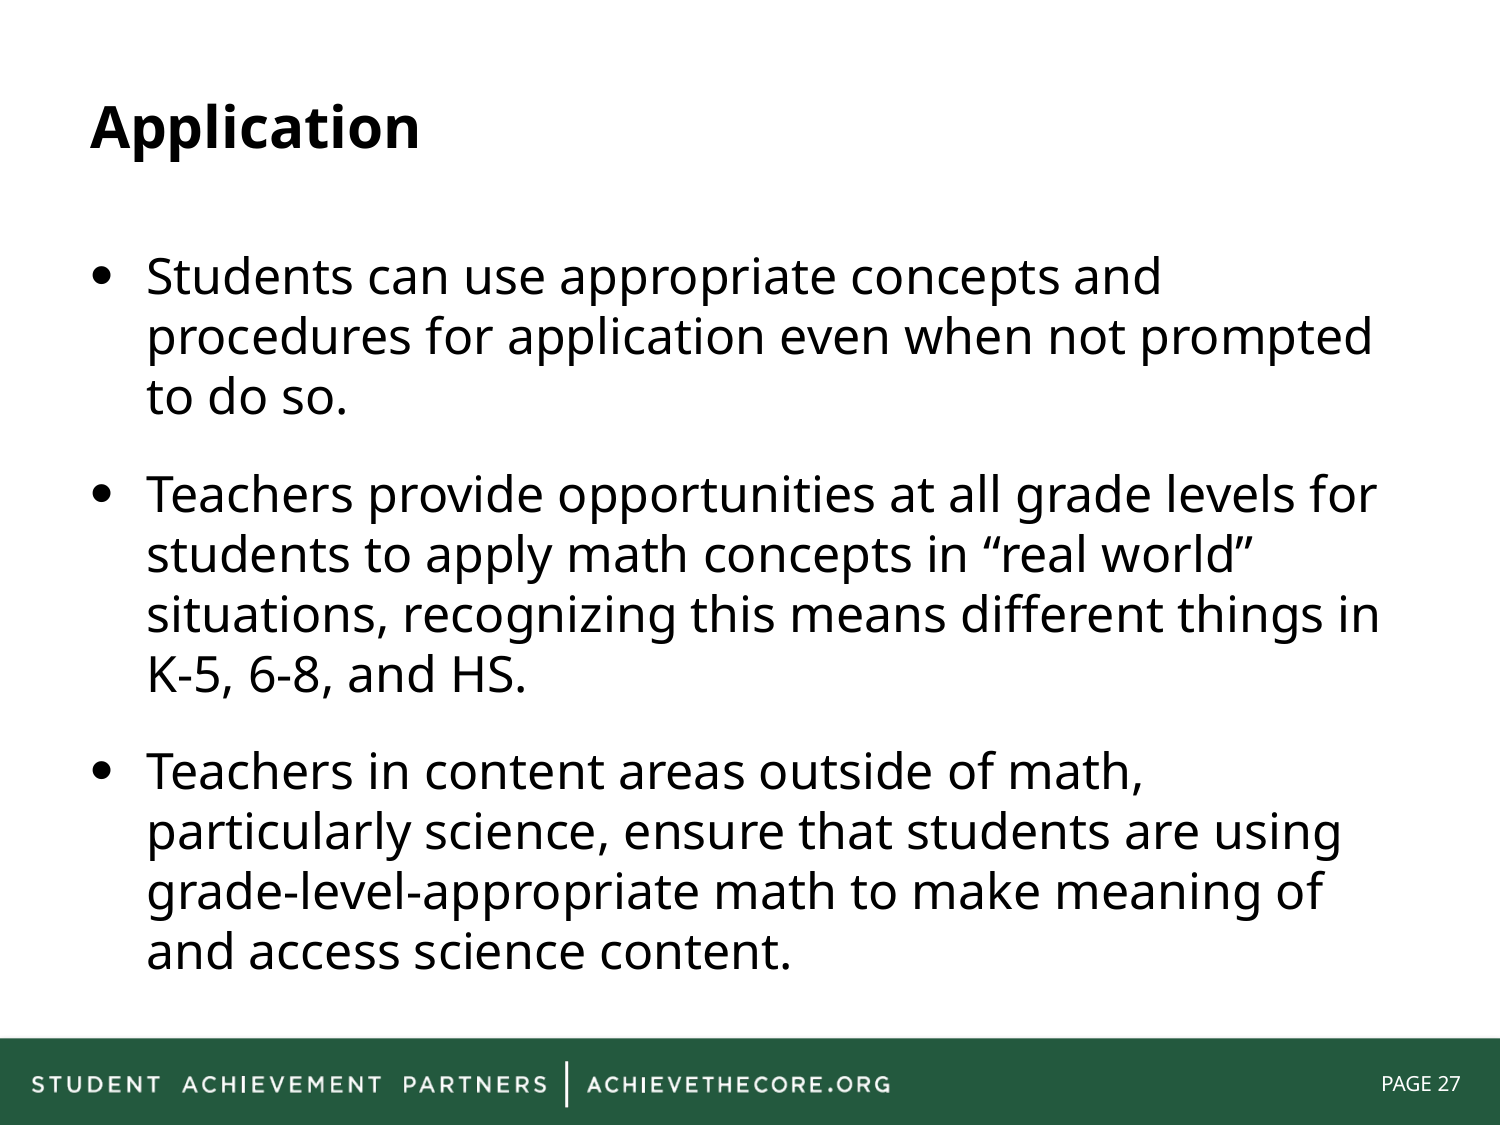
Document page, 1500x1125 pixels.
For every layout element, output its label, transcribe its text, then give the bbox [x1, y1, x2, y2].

title Application [75, 23, 1355, 227]
list Students can use appropriate concepts and procedures for application even when not prompted to do so. Teachers provide opportunities at all grade levels for students to apply math concepts in “real world” situations, recognizing this means different things in K-5, 6-8, and HS. Teachers in content areas outside of math, particularly science, ensure that students are using grade-level-appropriate math to make meaning of and access science content. [75, 237, 1410, 988]
